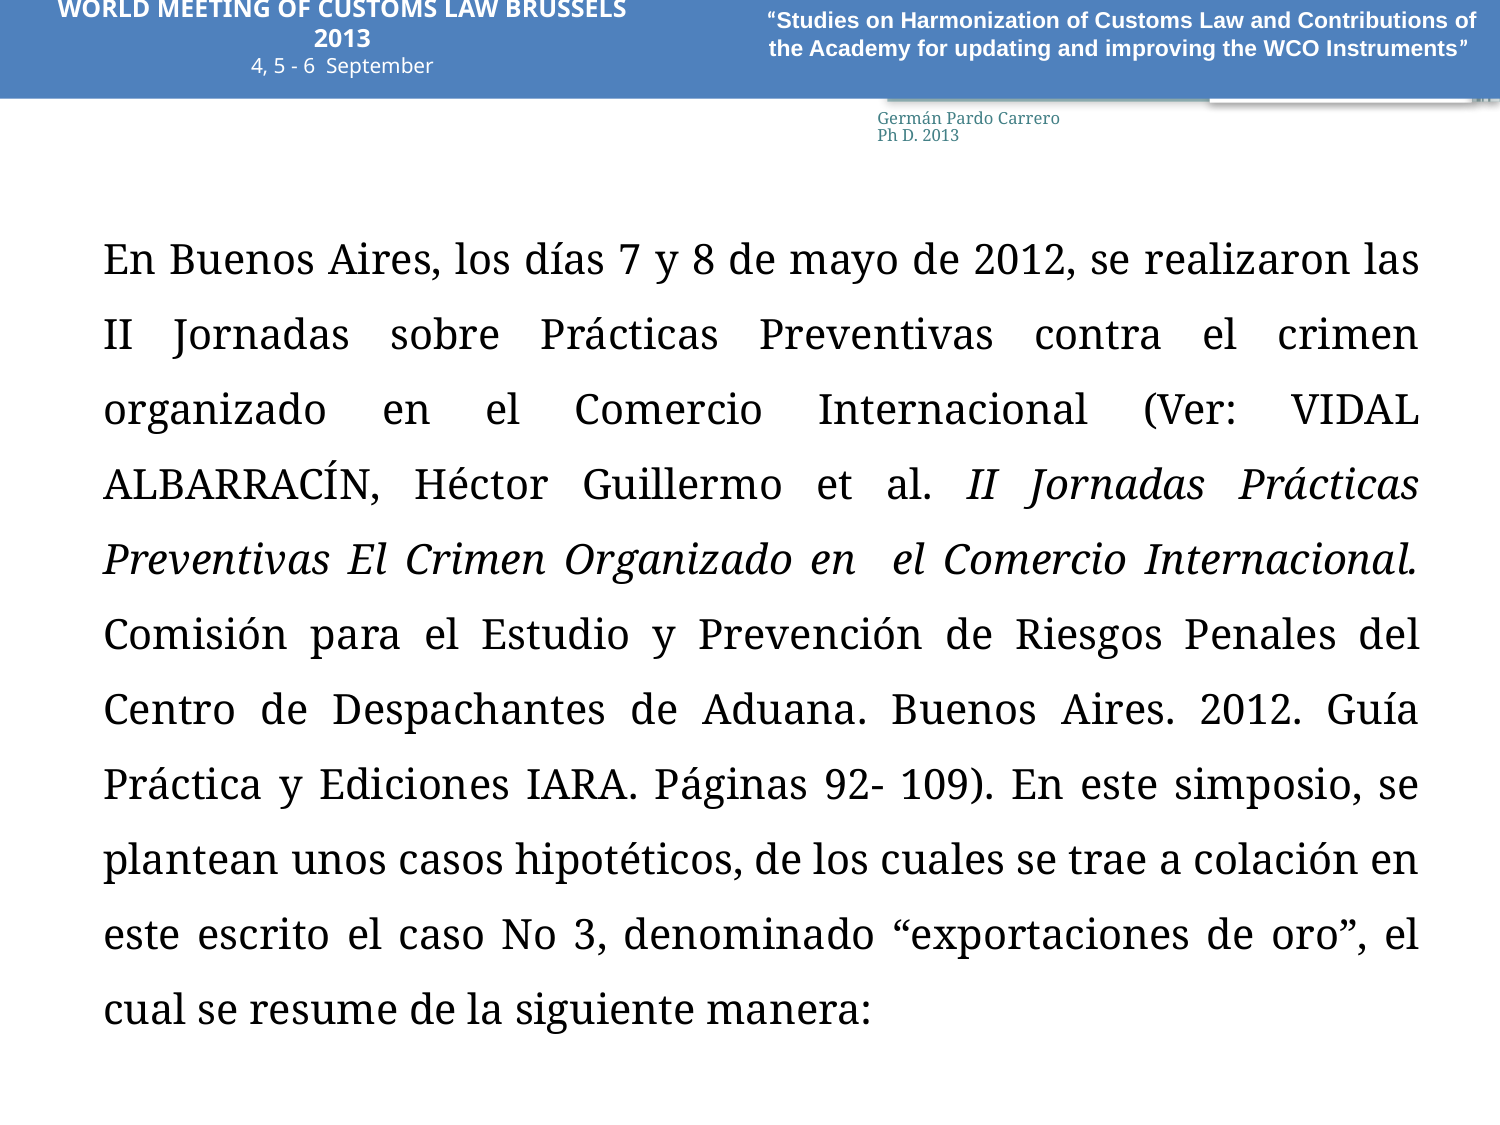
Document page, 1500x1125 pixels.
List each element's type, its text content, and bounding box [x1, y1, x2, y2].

text_box WORLD MEETING OF CUSTOMS LAW BRUSSELS 2013 4, 5 - 6 September [29, 0, 656, 85]
text_box “Studies on Harmonization of Customs Law and Contributions of the Academy for updating and improving the WCO Instruments” [744, 0, 1500, 68]
text_box En Buenos Aires, los días 7 y 8 de mayo de 2012, se realizaron las II Jornadas sobre Prácticas Preventivas contra el crimen organizado en el Comercio Internacional (Ver: VIDAL ALBARRACÍN, Héctor Guillermo et al. II Jornadas Prácticas Preventivas El Crimen Organizado en el Comercio Internacional. Comisión para el Estudio y Prevención de Riesgos Penales del Centro de Despachantes de Aduana. Buenos Aires. 2012. Guía Práctica y Ediciones IARA. Páginas 92- 109). En este simposio, se plantean unos casos hipotéticos, de los cuales se trae a colación en este escrito el caso No 3, denominado “exportaciones de oro”, el cual se resume de la siguiente manera: [88, 100, 1436, 1125]
footer Germán Pardo Carrero Ph D. 2013 [862, 100, 1080, 176]
text_box [0, 0, 1500, 100]
